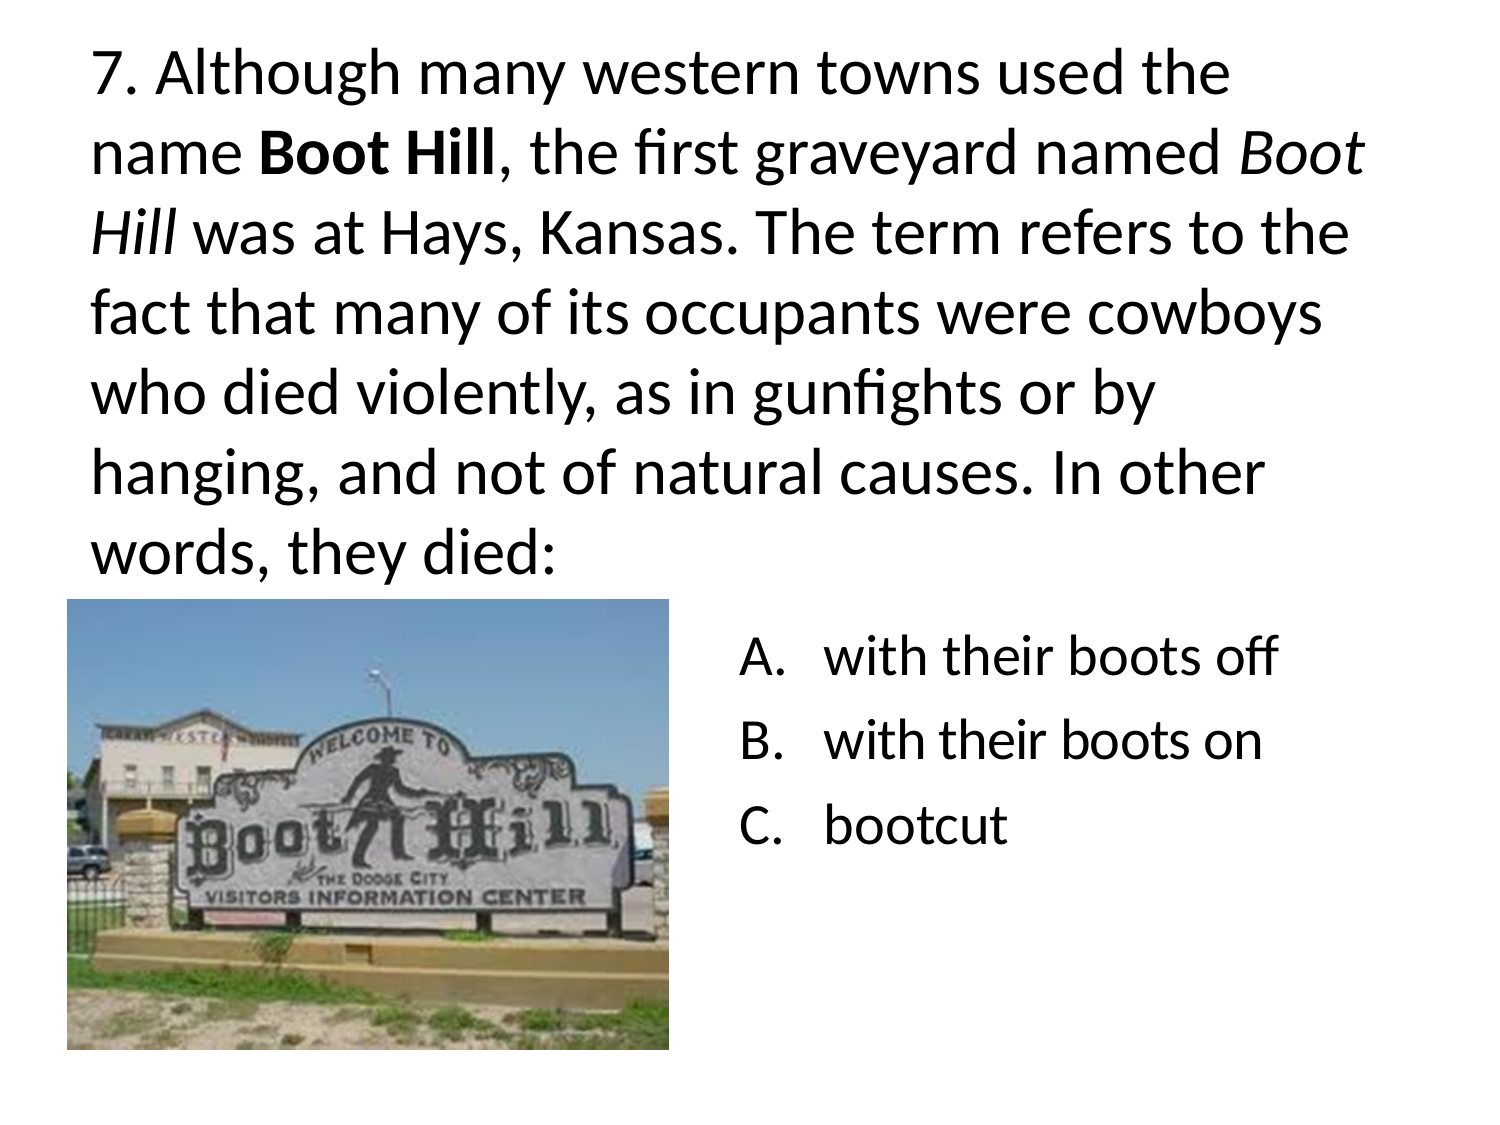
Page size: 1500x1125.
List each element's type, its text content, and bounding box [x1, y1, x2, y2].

title 7. Although many western towns used the name Boot Hill, the first graveyard named Boot Hill was at Hays, Kansas. The term refers to the fact that many of its occupants were cowboys who died violently, as in gunfights or by hanging, and not of natural causes. In other words, they died: [87, 0, 1379, 588]
picture [67, 599, 670, 1051]
list with their boots off with their boots on bootcut [737, 600, 1417, 1125]
